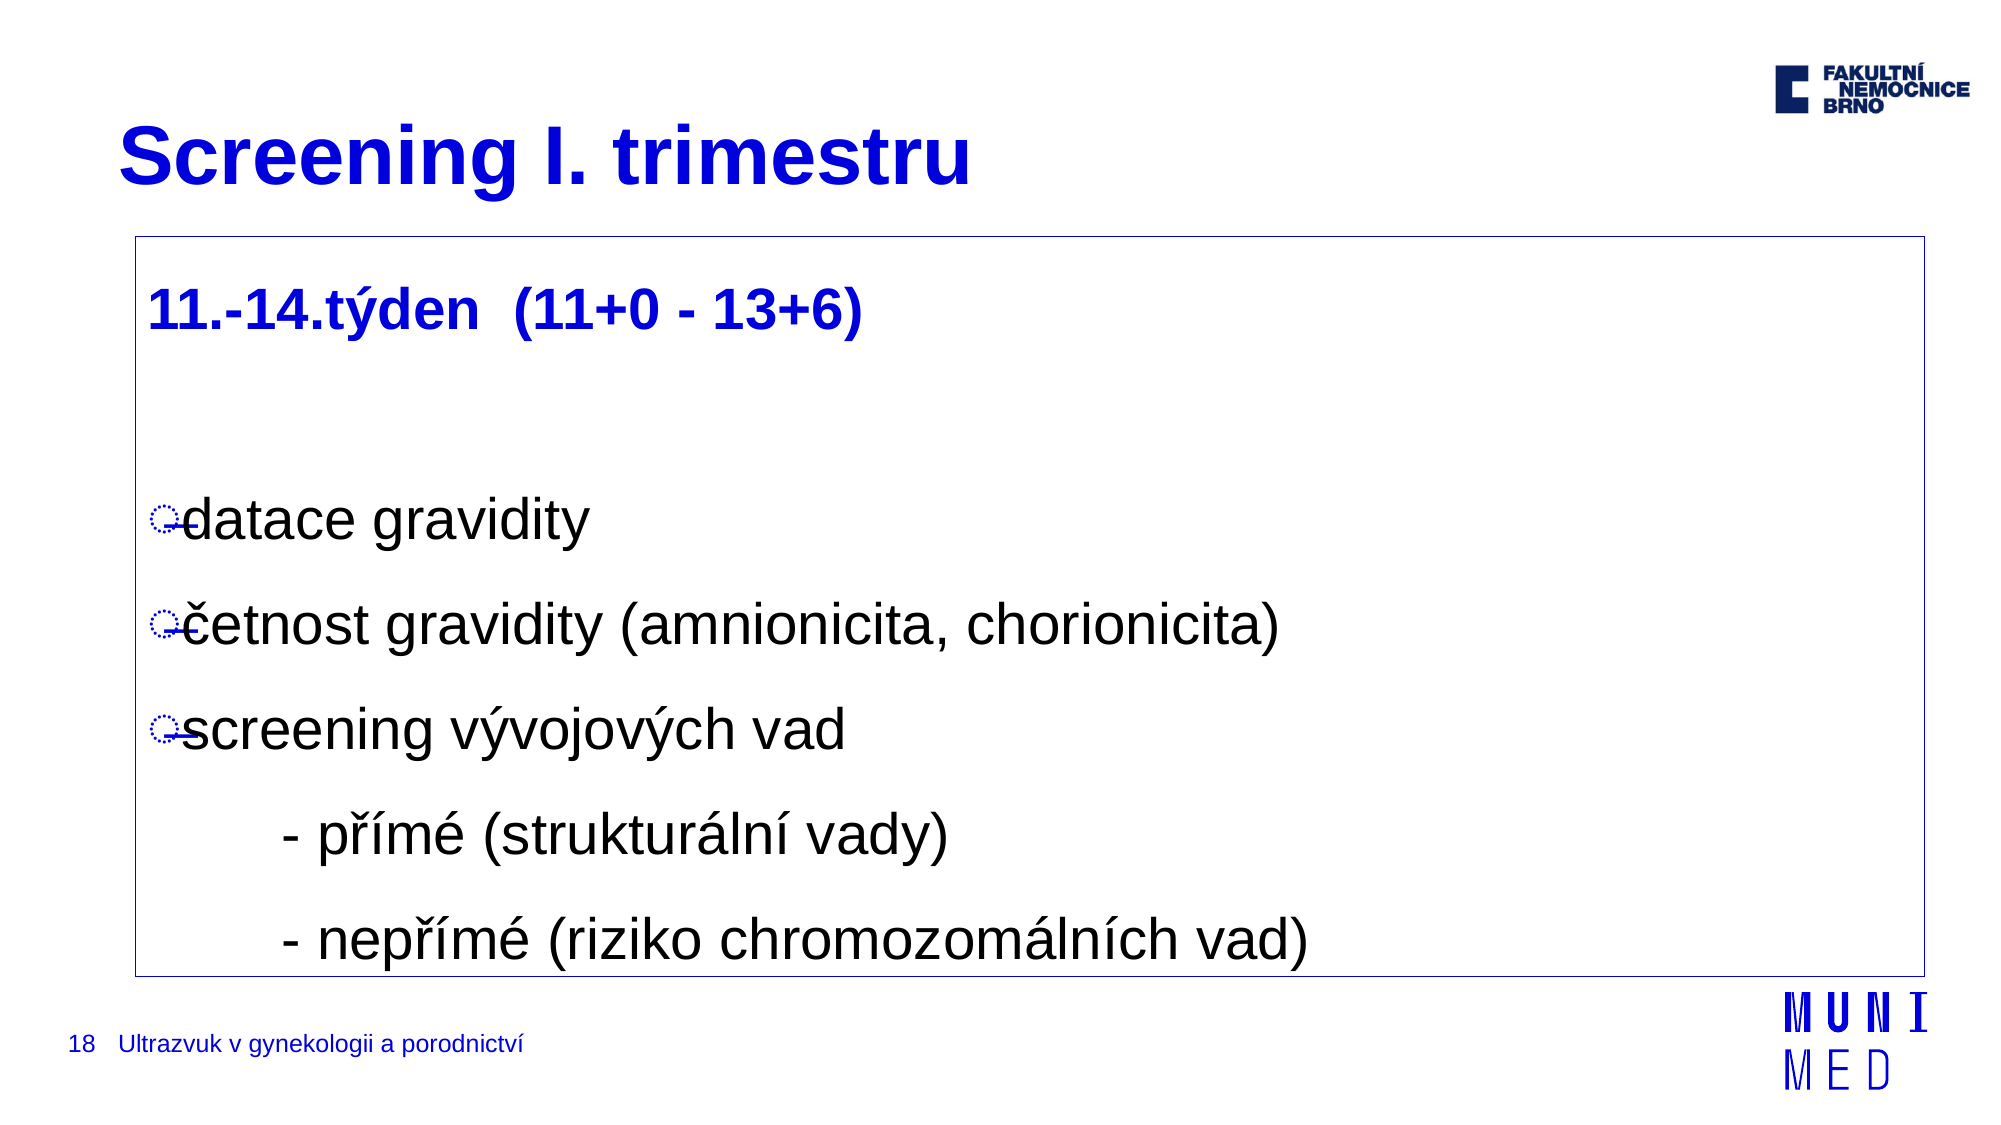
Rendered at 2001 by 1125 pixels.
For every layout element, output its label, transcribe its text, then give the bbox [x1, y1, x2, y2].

slide_number 18 [67, 1021, 110, 1063]
picture [1765, 55, 1975, 123]
list 11.-14.týden (11+0 - 13+6) datace gravidity četnost gravidity (amnionicita, chorionicita) screening vývojových vad - přímé (strukturální vady) - nepřímé (riziko chromozomálních vad) [135, 236, 1925, 977]
title Screening I. trimestru [118, 118, 1883, 193]
footer Ultrazvuk v gynekologii a porodnictví [118, 1021, 1418, 1063]
